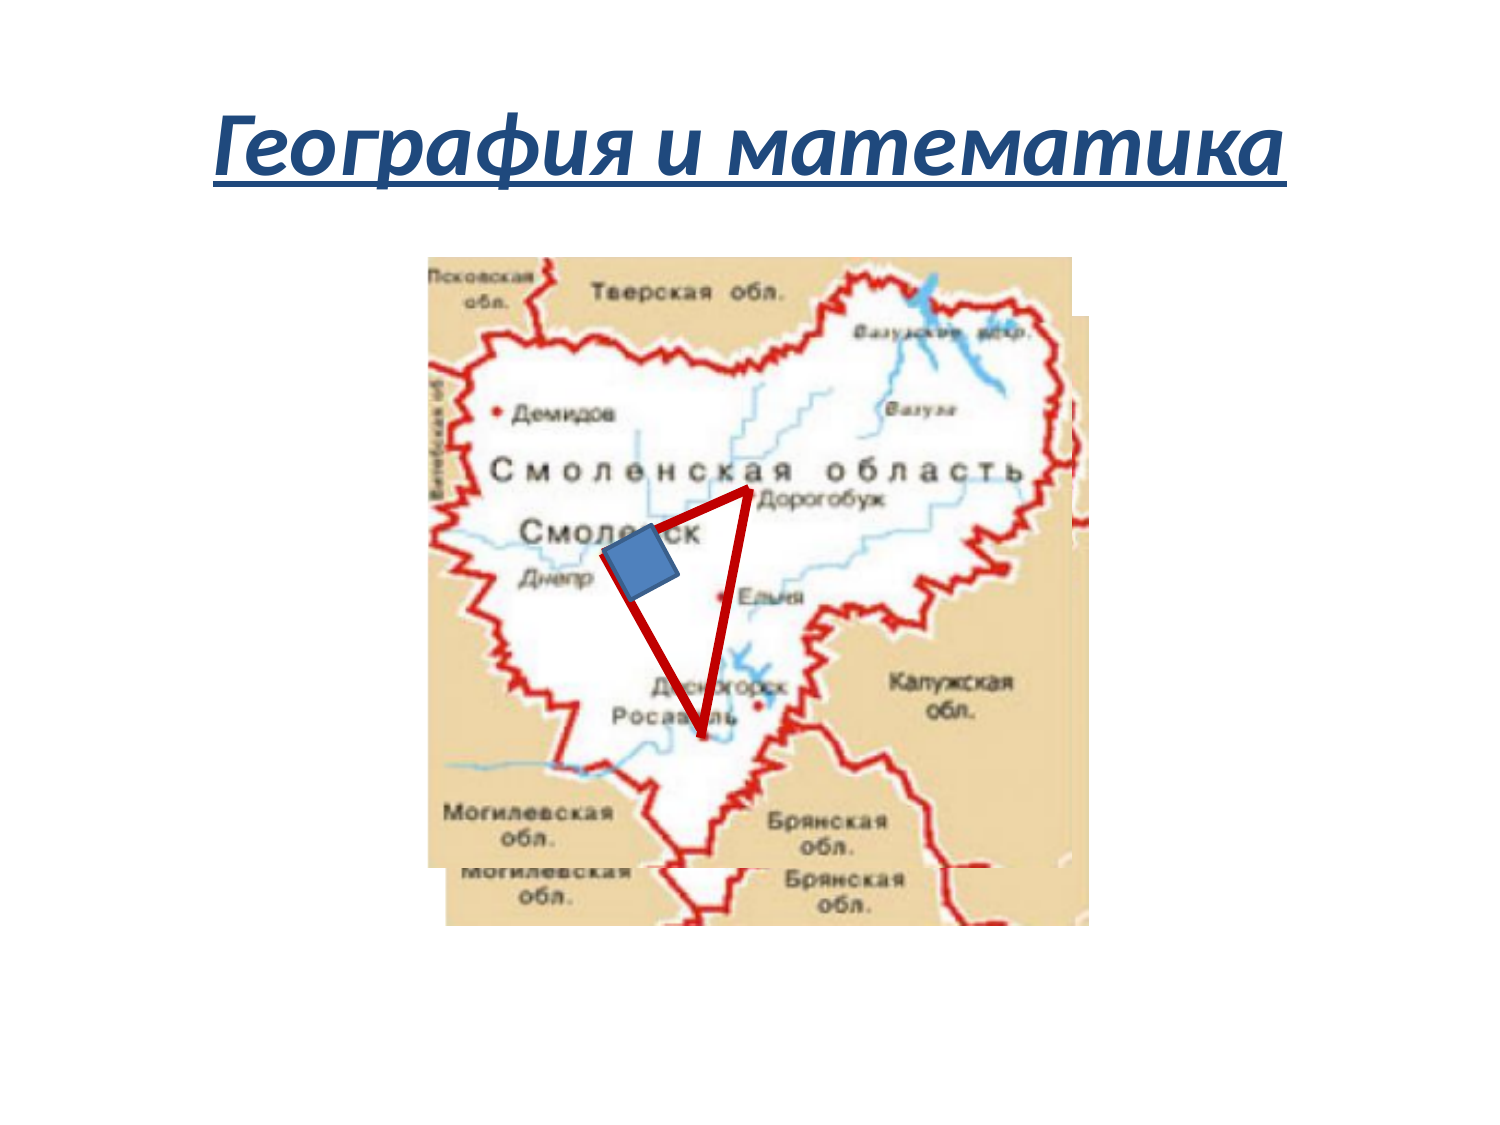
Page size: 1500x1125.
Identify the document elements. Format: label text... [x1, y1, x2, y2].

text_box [427, 257, 1073, 868]
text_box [445, 316, 1091, 927]
title География и математика [75, 45, 1425, 233]
